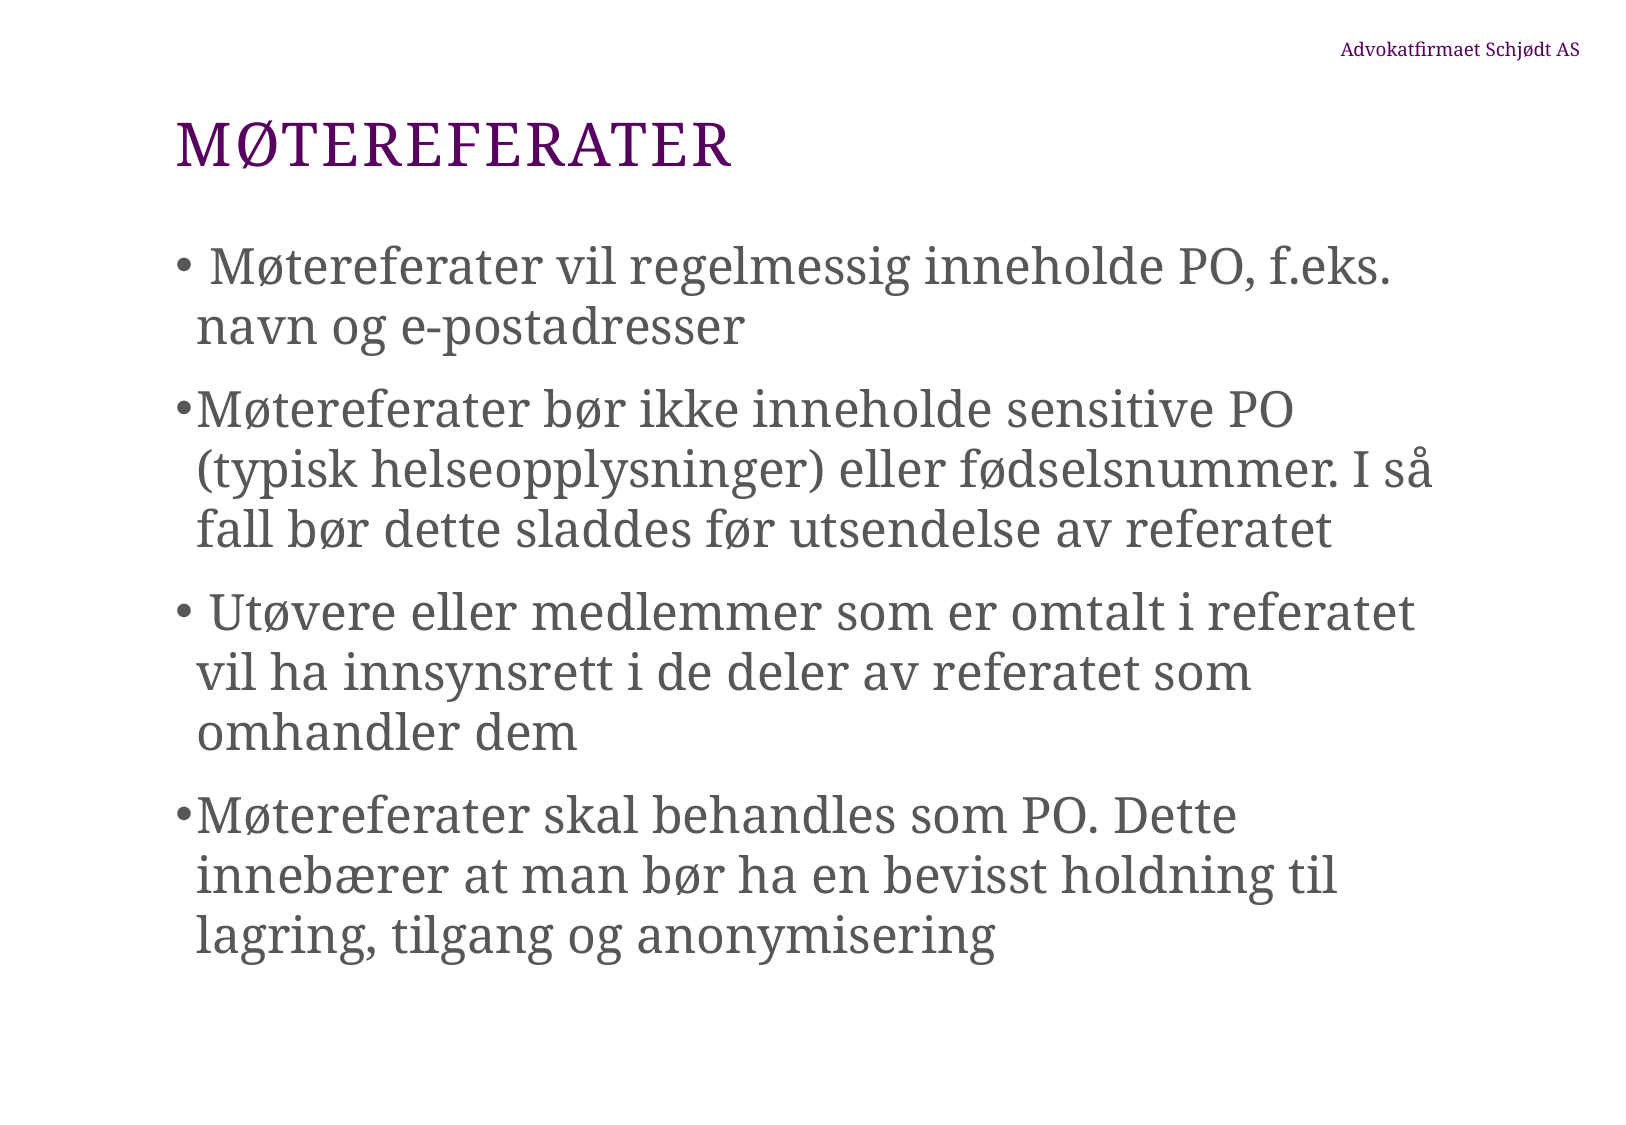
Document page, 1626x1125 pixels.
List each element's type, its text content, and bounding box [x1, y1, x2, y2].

list Møtereferater vil regelmessig inneholde PO, f.eks. navn og e-postadresser Møtereferater bør ikke inneholde sensitive PO (typisk helseopplysninger) eller fødselsnummer. I så fall bør dette sladdes før utsendelse av referatet Utøvere eller medlemmer som er omtalt i referatet vil ha innsynsrett i de deler av referatet som omhandler dem Møtereferater skal behandles som PO. Dette innebærer at man bør ha en bevisst holdning til lagring, tilgang og anonymisering [175, 234, 1450, 959]
title Møtereferater [175, 104, 1450, 179]
